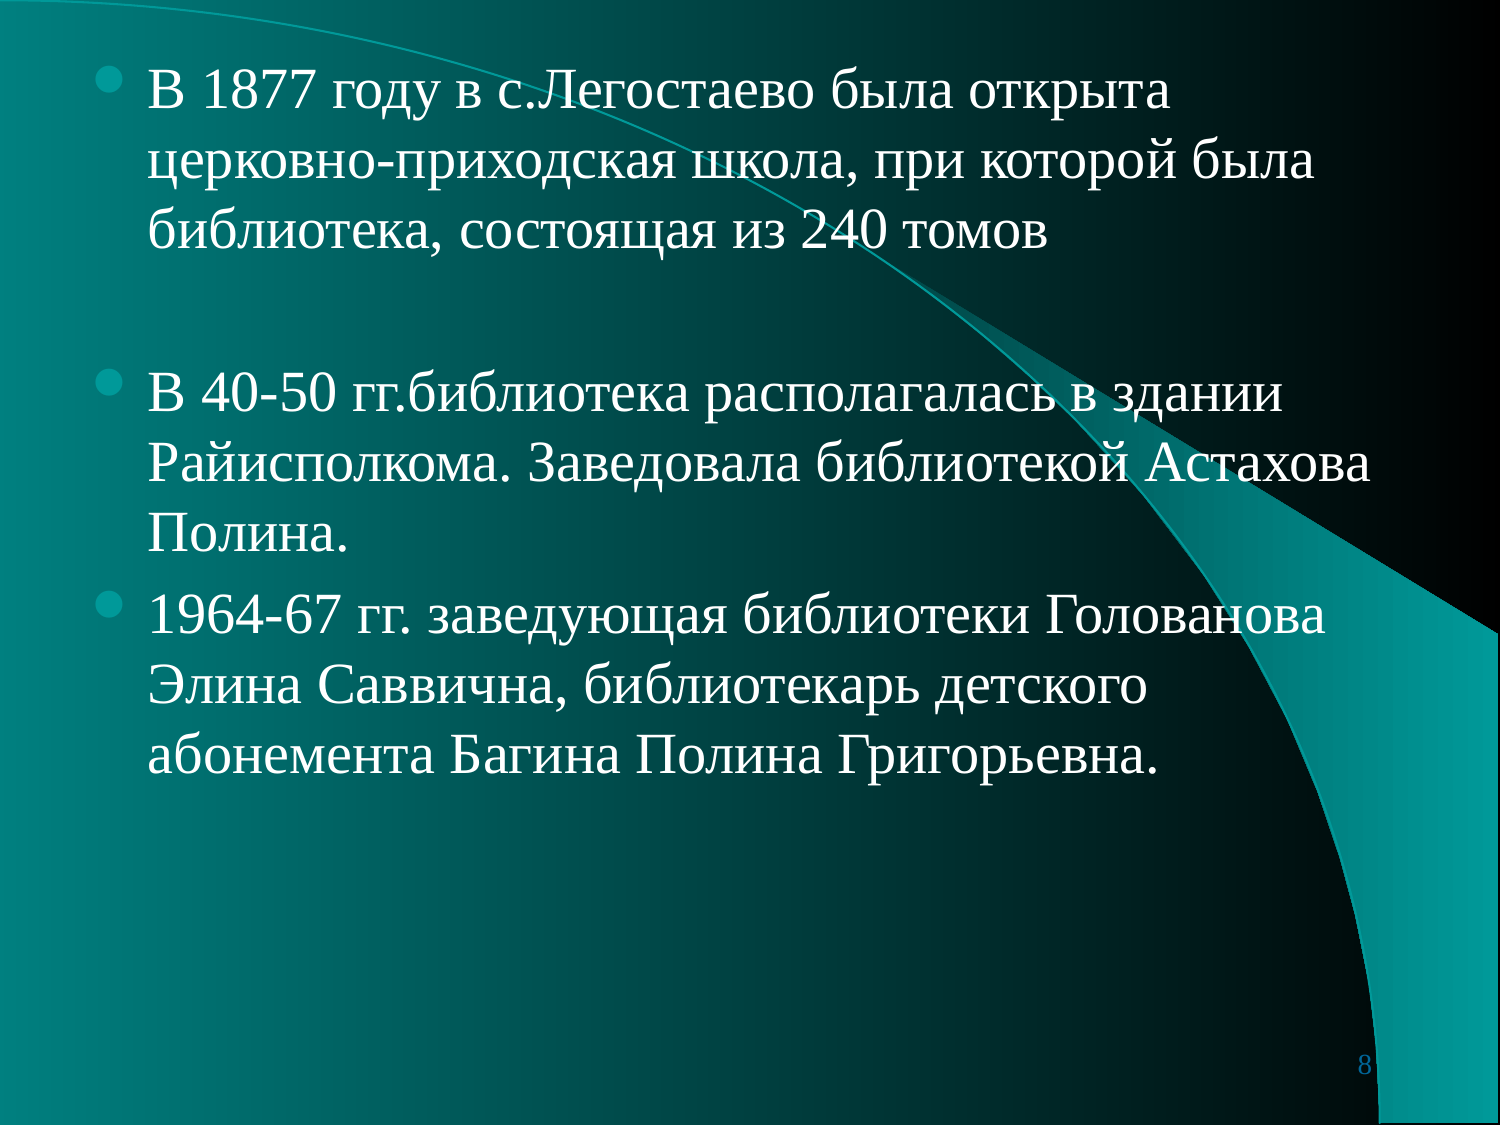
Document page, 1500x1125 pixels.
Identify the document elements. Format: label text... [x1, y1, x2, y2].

list В 1877 году в с.Легостаево была открыта церковно-приходская школа, при которой была библиотека, состоящая из 240 томов В 40-50 гг.библиотека располагалась в здании Райисполкома. Заведовала библиотекой Астахова Полина. 1964-67 гг. заведующая библиотеки Голованова Элина Саввична, библиотекарь детского абонемента Багина Полина Григорьевна. [76, 42, 1425, 994]
slide_number 8 [1074, 1025, 1388, 1100]
